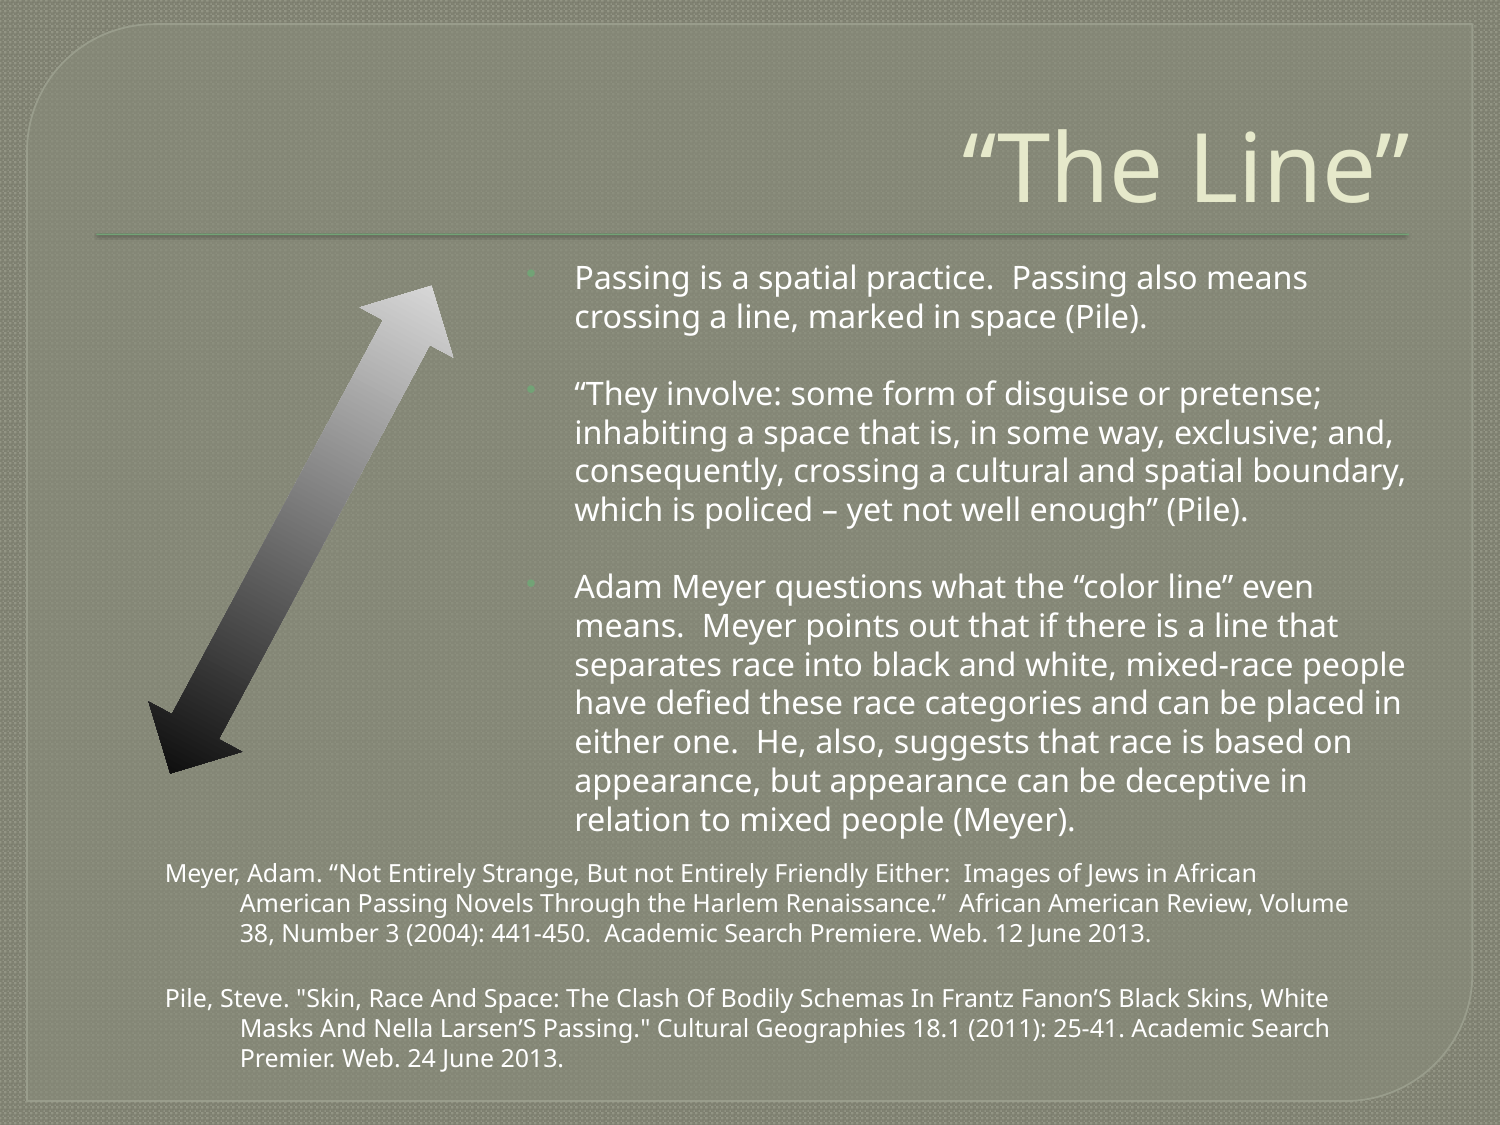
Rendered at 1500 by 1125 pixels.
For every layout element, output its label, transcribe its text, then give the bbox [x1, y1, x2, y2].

text_box Pile, Steve. "Skin, Race And Space: The Clash Of Bodily Schemas In Frantz Fanon’S Black Skins, White Masks And Nella Larsen’S Passing." Cultural Geographies 18.1 (2011): 25-41. Academic Search Premier. Web. 24 June 2013. [75, 975, 1388, 1080]
list Passing is a spatial practice. Passing also means crossing a line, marked in space (Pile). “They involve: some form of disguise or pretense; inhabiting a space that is, in some way, exclusive; and, consequently, crossing a cultural and spatial boundary, which is policed – yet not well enough” (Pile). Adam Meyer questions what the “color line” even means. Meyer points out that if there is a line that separates race into black and white, mixed-race people have defied these race categories and can be placed in either one. He, also, suggests that race is based on appearance, but appearance can be deceptive in relation to mixed people (Meyer). [512, 249, 1425, 863]
text_box [145, 282, 457, 777]
title “The Line” [75, 41, 1425, 230]
text_box Meyer, Adam. “Not Entirely Strange, But not Entirely Friendly Either: Images of Jews in African American Passing Novels Through the Harlem Renaissance.” African American Review, Volume 38, Number 3 (2004): 441-450. Academic Search Premiere. Web. 12 June 2013. [75, 849, 1388, 955]
